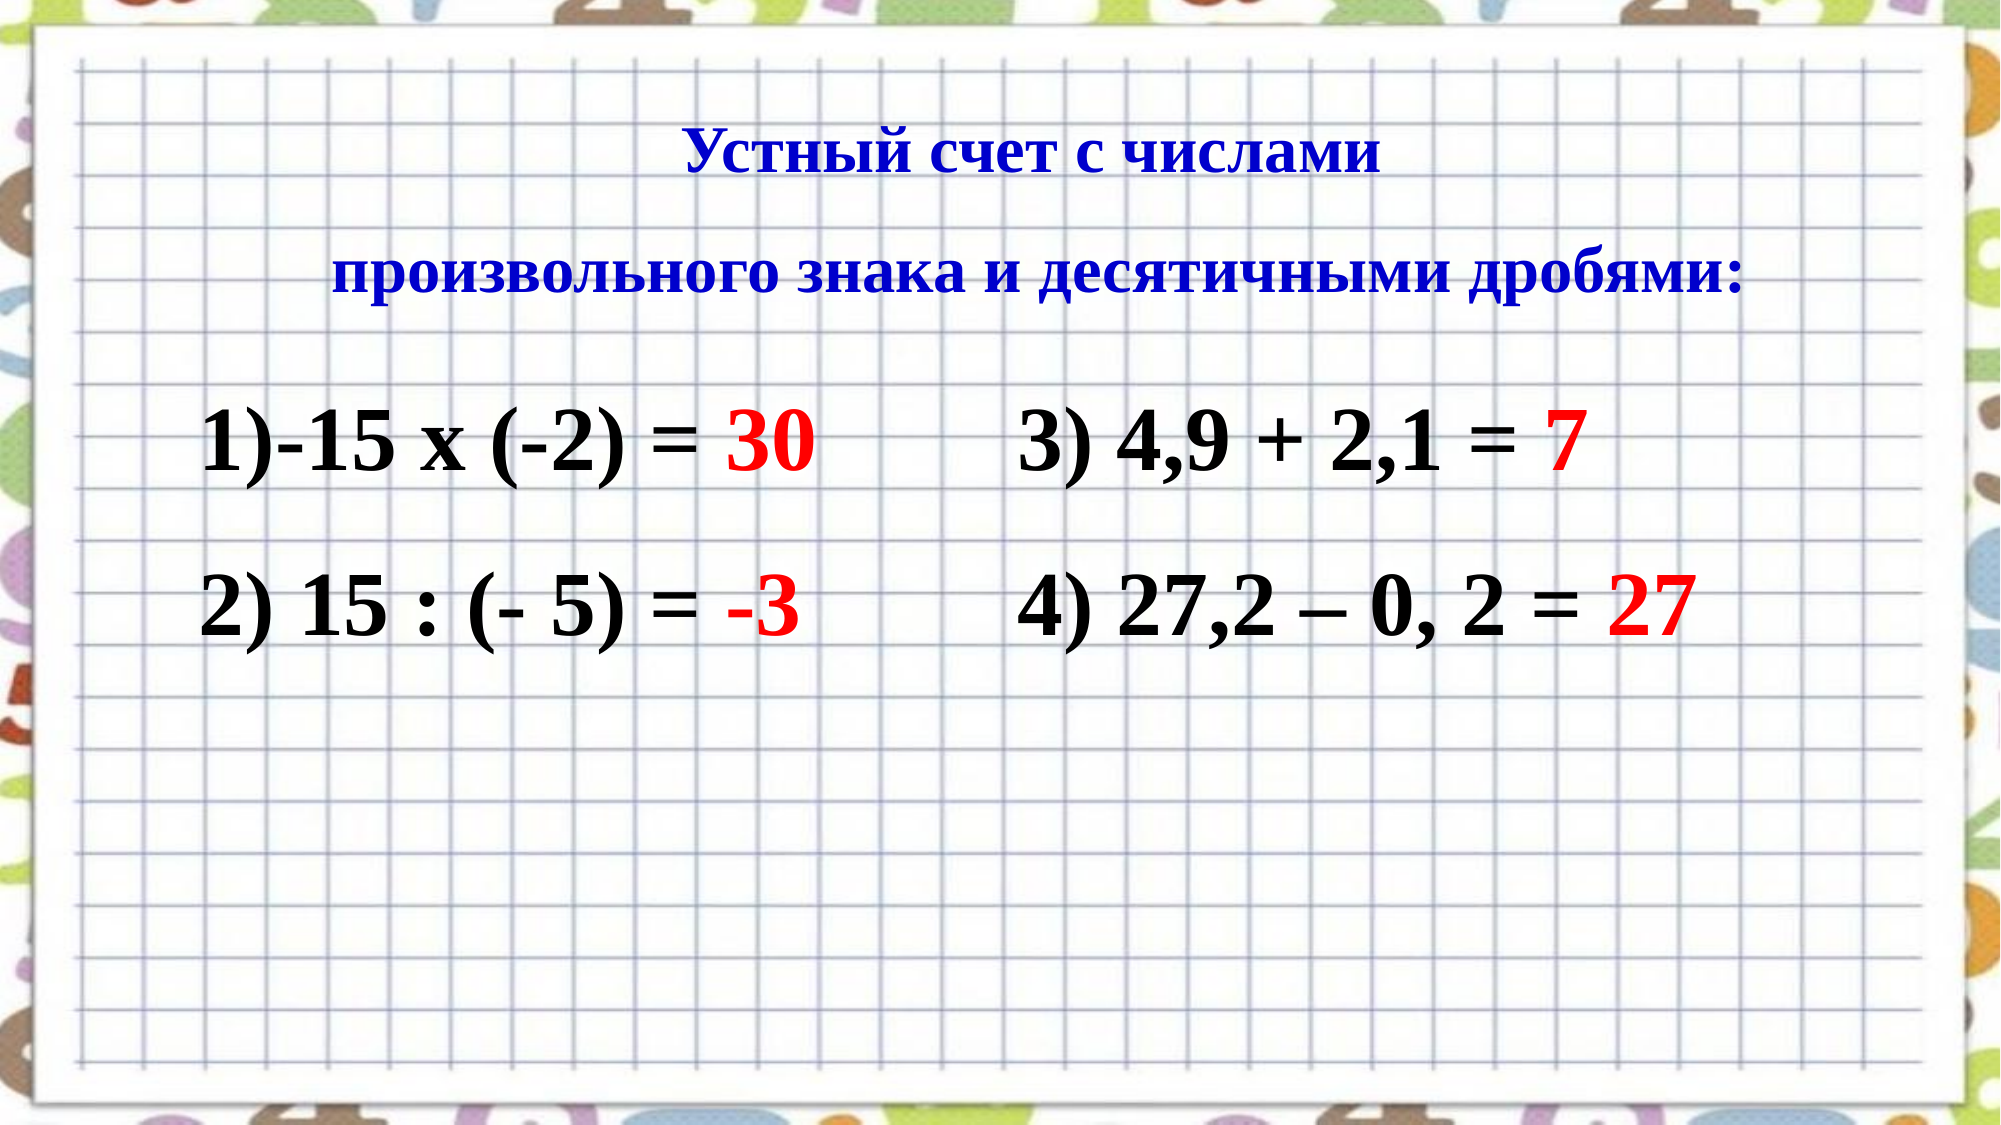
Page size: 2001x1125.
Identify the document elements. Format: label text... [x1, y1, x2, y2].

picture [0, 0, 2001, 1125]
text_box 3) 4,9 + 2,1 = 7 4) 27,2 – 0, 2 = 27 [1002, 316, 1993, 661]
text_box Устный счет с числами произвольного знака и десятичными дробями: [184, 58, 1822, 314]
text_box -15 х (-2) = 30 15 : (- 5) = -3 [183, 316, 1002, 661]
